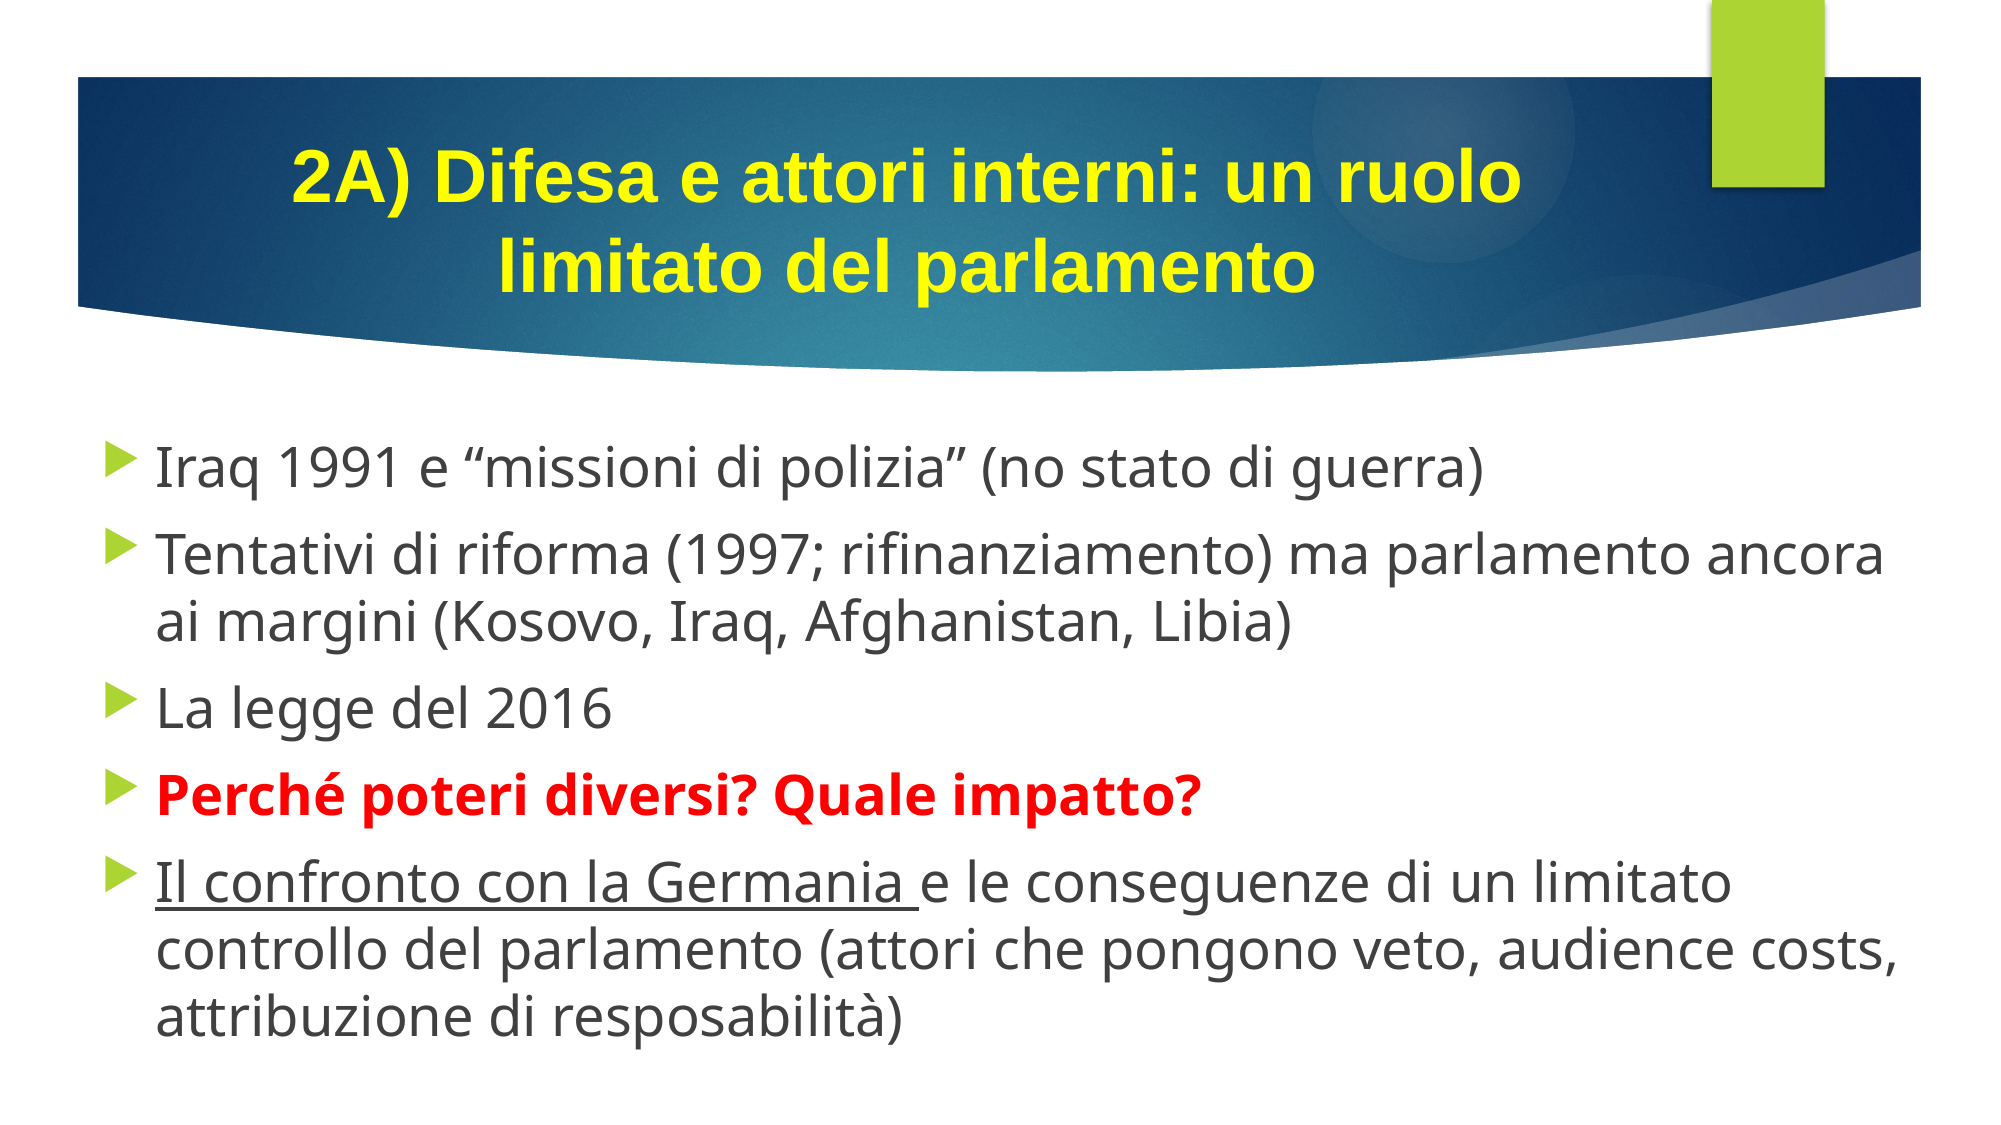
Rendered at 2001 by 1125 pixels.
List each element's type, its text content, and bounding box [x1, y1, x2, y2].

list Iraq 1991 e “missioni di polizia” (no stato di guerra) Tentativi di riforma (1997; rifinanziamento) ma parlamento ancora ai margini (Kosovo, Iraq, Afghanistan, Libia) La legge del 2016 Perché poteri diversi? Quale impatto? Il confronto con la Germania e le conseguenze di un limitato controllo del parlamento (attori che pongono veto, audience costs, attribuzione di resposabilità) [86, 424, 1921, 1059]
title 2A) Difesa e attori interni: un ruolo limitato del parlamento [189, 159, 1627, 276]
